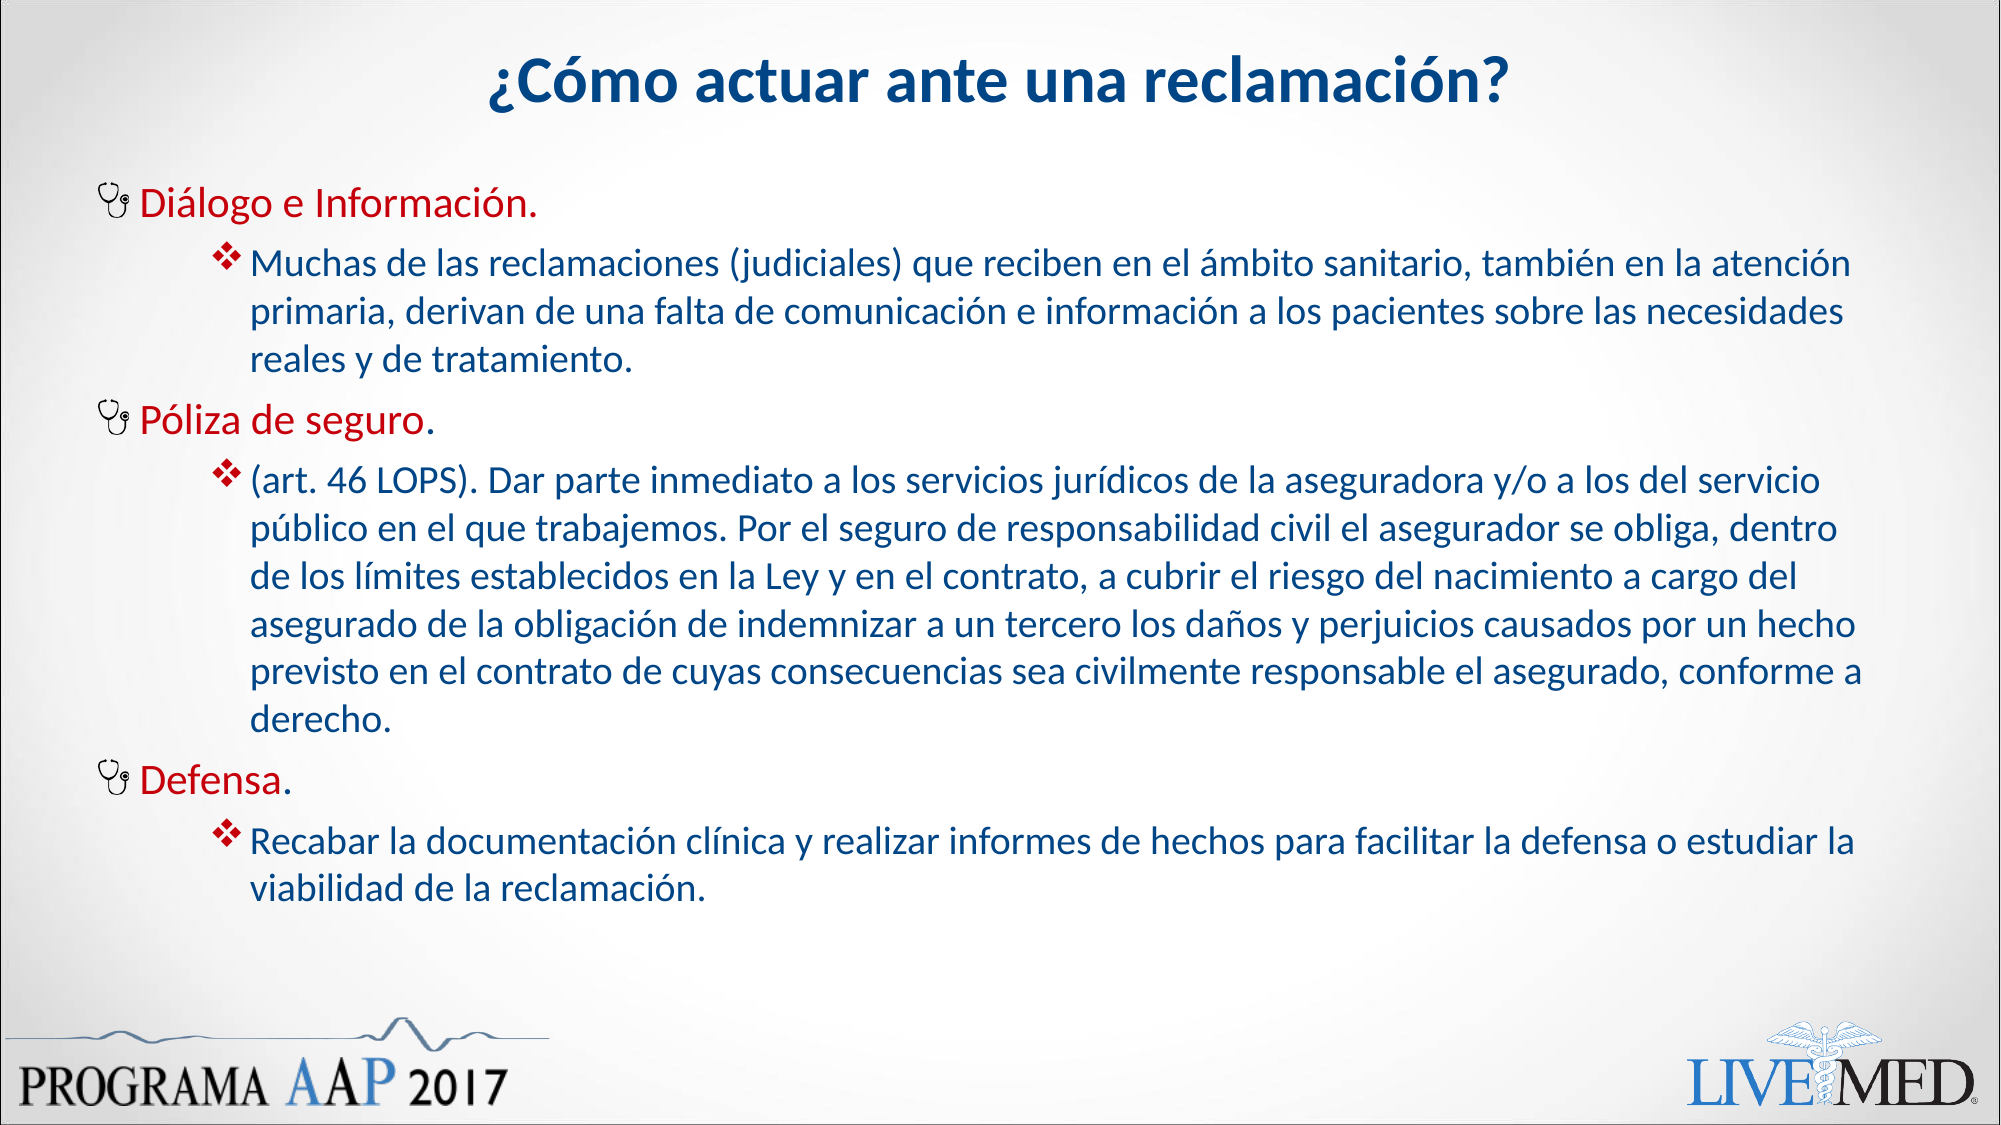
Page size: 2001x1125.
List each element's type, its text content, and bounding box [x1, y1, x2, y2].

picture [98, 182, 129, 218]
picture [0, 0, 2001, 1125]
title ¿Cómo actuar ante una reclamación? [99, 26, 1900, 126]
picture [98, 759, 129, 795]
list Diálogo e Información. Muchas de las reclamaciones (judiciales) que reciben en el ámbito sanitario, también en la atención primaria, derivan de una falta de comunicación e información a los pacientes sobre las necesidades reales y de tratamiento. Póliza de seguro. (art. 46 LOPS). Dar parte inmediato a los servicios jurídicos de la aseguradora y/o a los del servicio público en el que trabajemos. Por el seguro de responsabilidad civil el asegurador se obliga, dentro de los límites establecidos en la Ley y en el contrato, a cubrir el riesgo del nacimiento a cargo del asegurado de la obligación de indemnizar a un tercero los daños y perjuicios causados por un hecho previsto en el contrato de cuyas consecuencias sea civilmente responsable el asegurado, conforme a derecho. Defensa. Recabar la documentación clínica y realizar informes de hechos para facilitar la defensa o estudiar la viabilidad de la reclamación. [0, 166, 1900, 920]
picture [98, 399, 129, 435]
